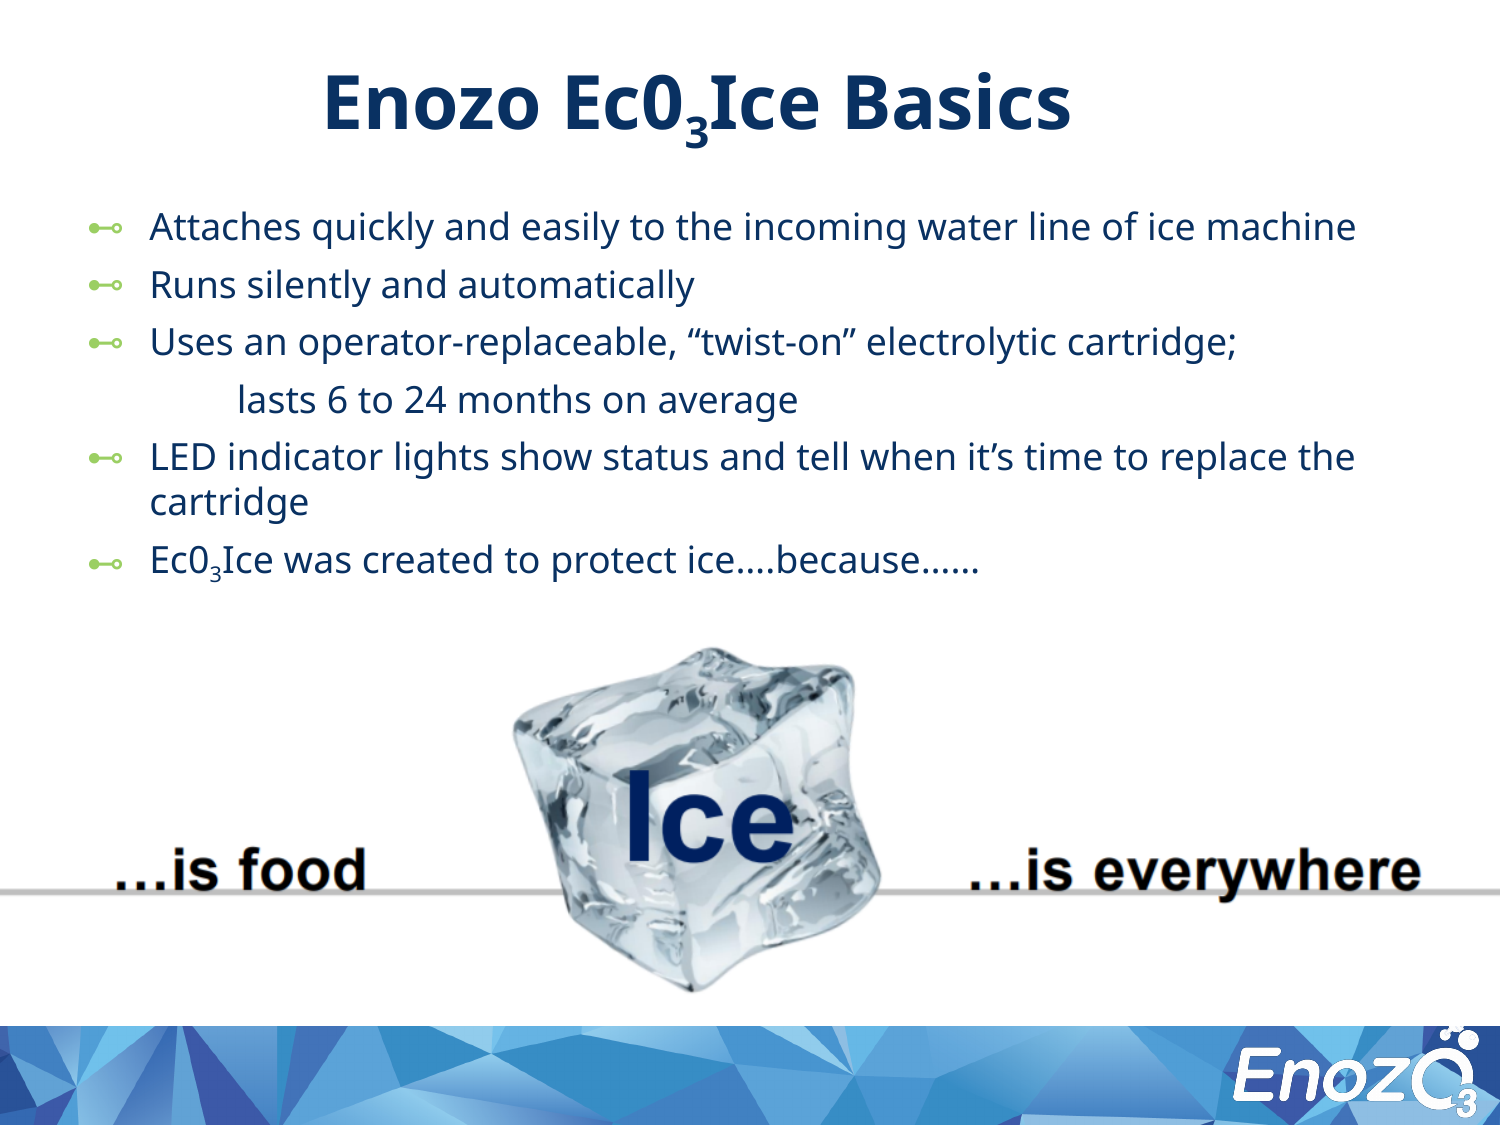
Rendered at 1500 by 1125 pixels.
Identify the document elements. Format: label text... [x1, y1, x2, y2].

text_box Enozo Ec03Ice Basics [112, 59, 1283, 173]
text_box Attaches quickly and easily to the incoming water line of ice machine Runs silently and automatically Uses an operator-replaceable, “twist-on” electrolytic cartridge; lasts 6 to 24 months on average LED indicator lights show status and tell when it’s time to replace the cartridge Ec03Ice was created to protect ice….because…… [59, 188, 1424, 597]
picture [0, 599, 1500, 1125]
